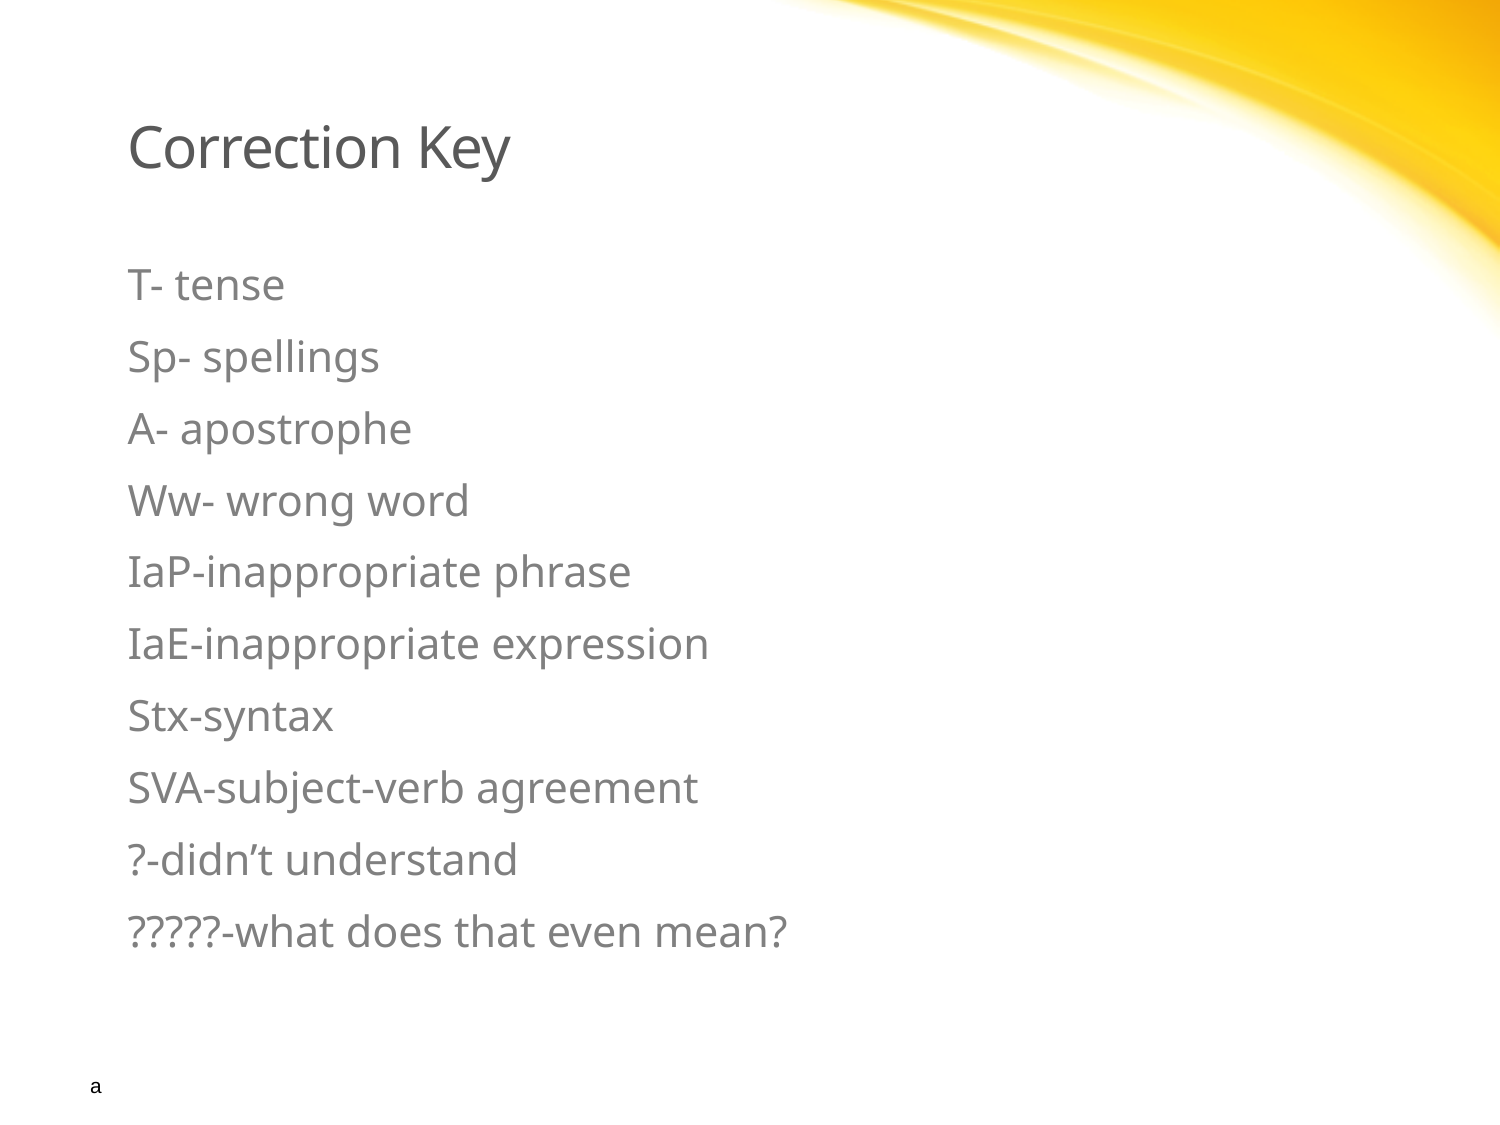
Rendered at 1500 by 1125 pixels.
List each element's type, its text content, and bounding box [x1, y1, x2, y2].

title Correction Key [112, 0, 1363, 188]
picture [770, 0, 1500, 348]
list T- tense Sp- spellings A- apostrophe Ww- wrong word IaP-inappropriate phrase IaE-inappropriate expression Stx-syntax SVA-subject-verb agreement ?-didn’t understand ?????-what does that even mean? [112, 249, 1363, 968]
footer a [75, 1065, 638, 1112]
